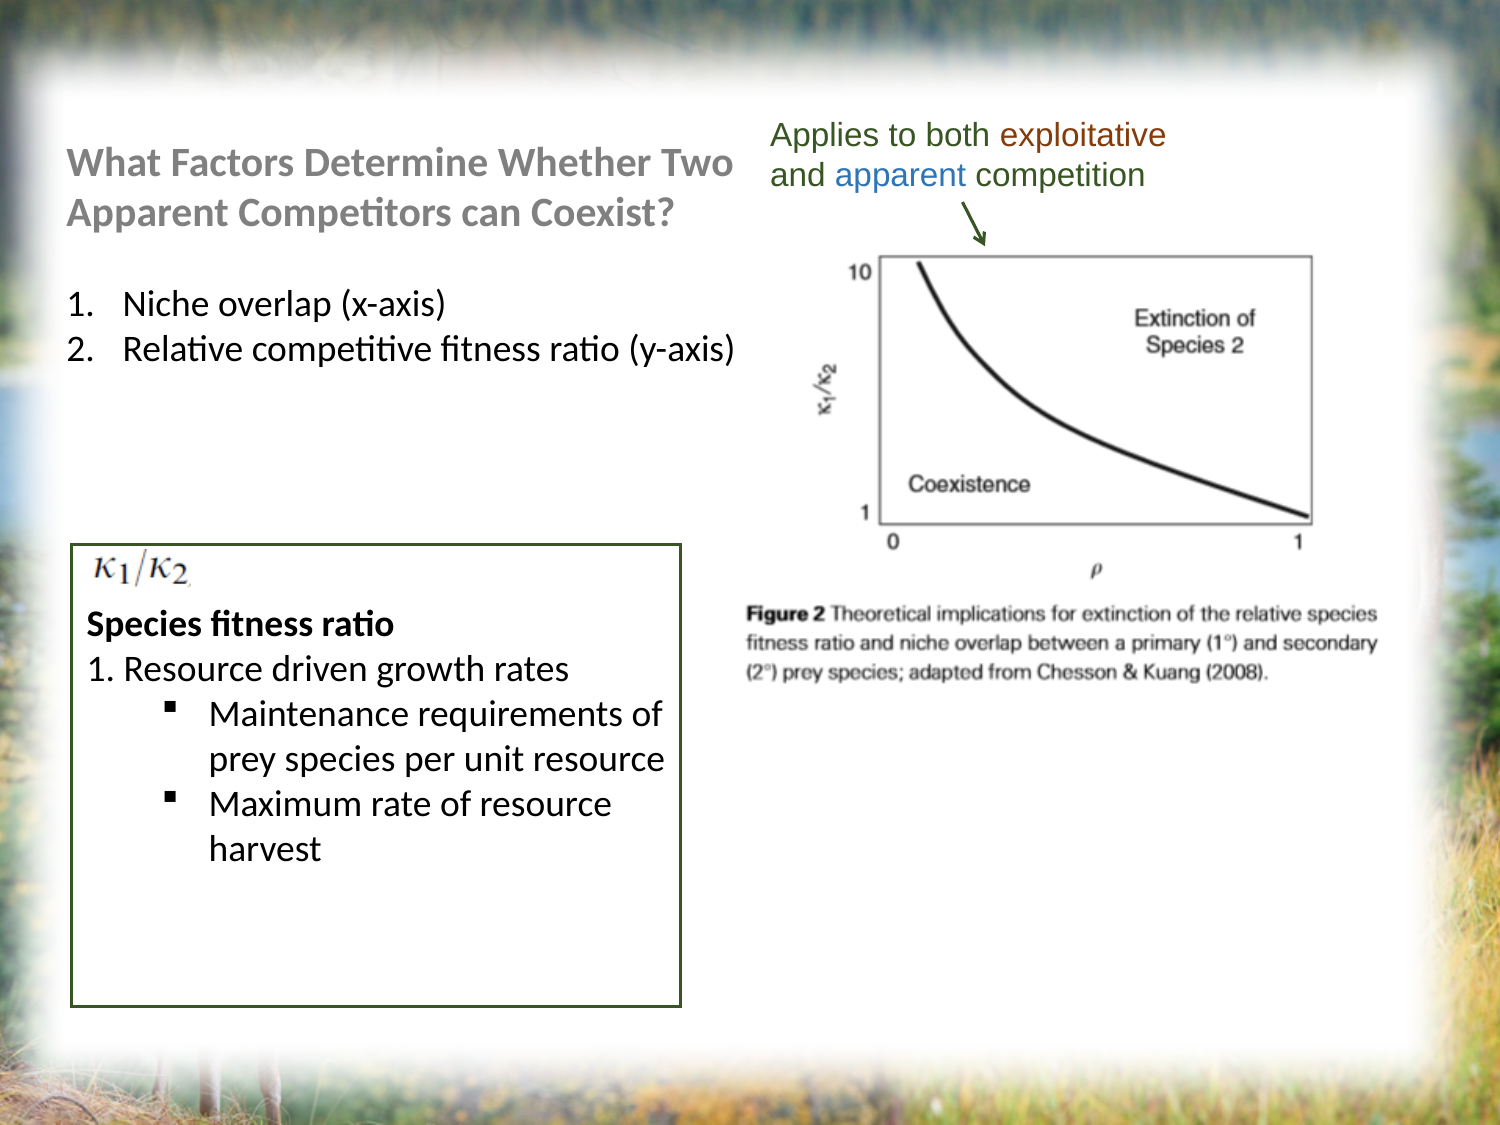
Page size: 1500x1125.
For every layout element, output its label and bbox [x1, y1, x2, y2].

picture [0, 0, 1500, 1125]
text_box [962, 202, 985, 247]
